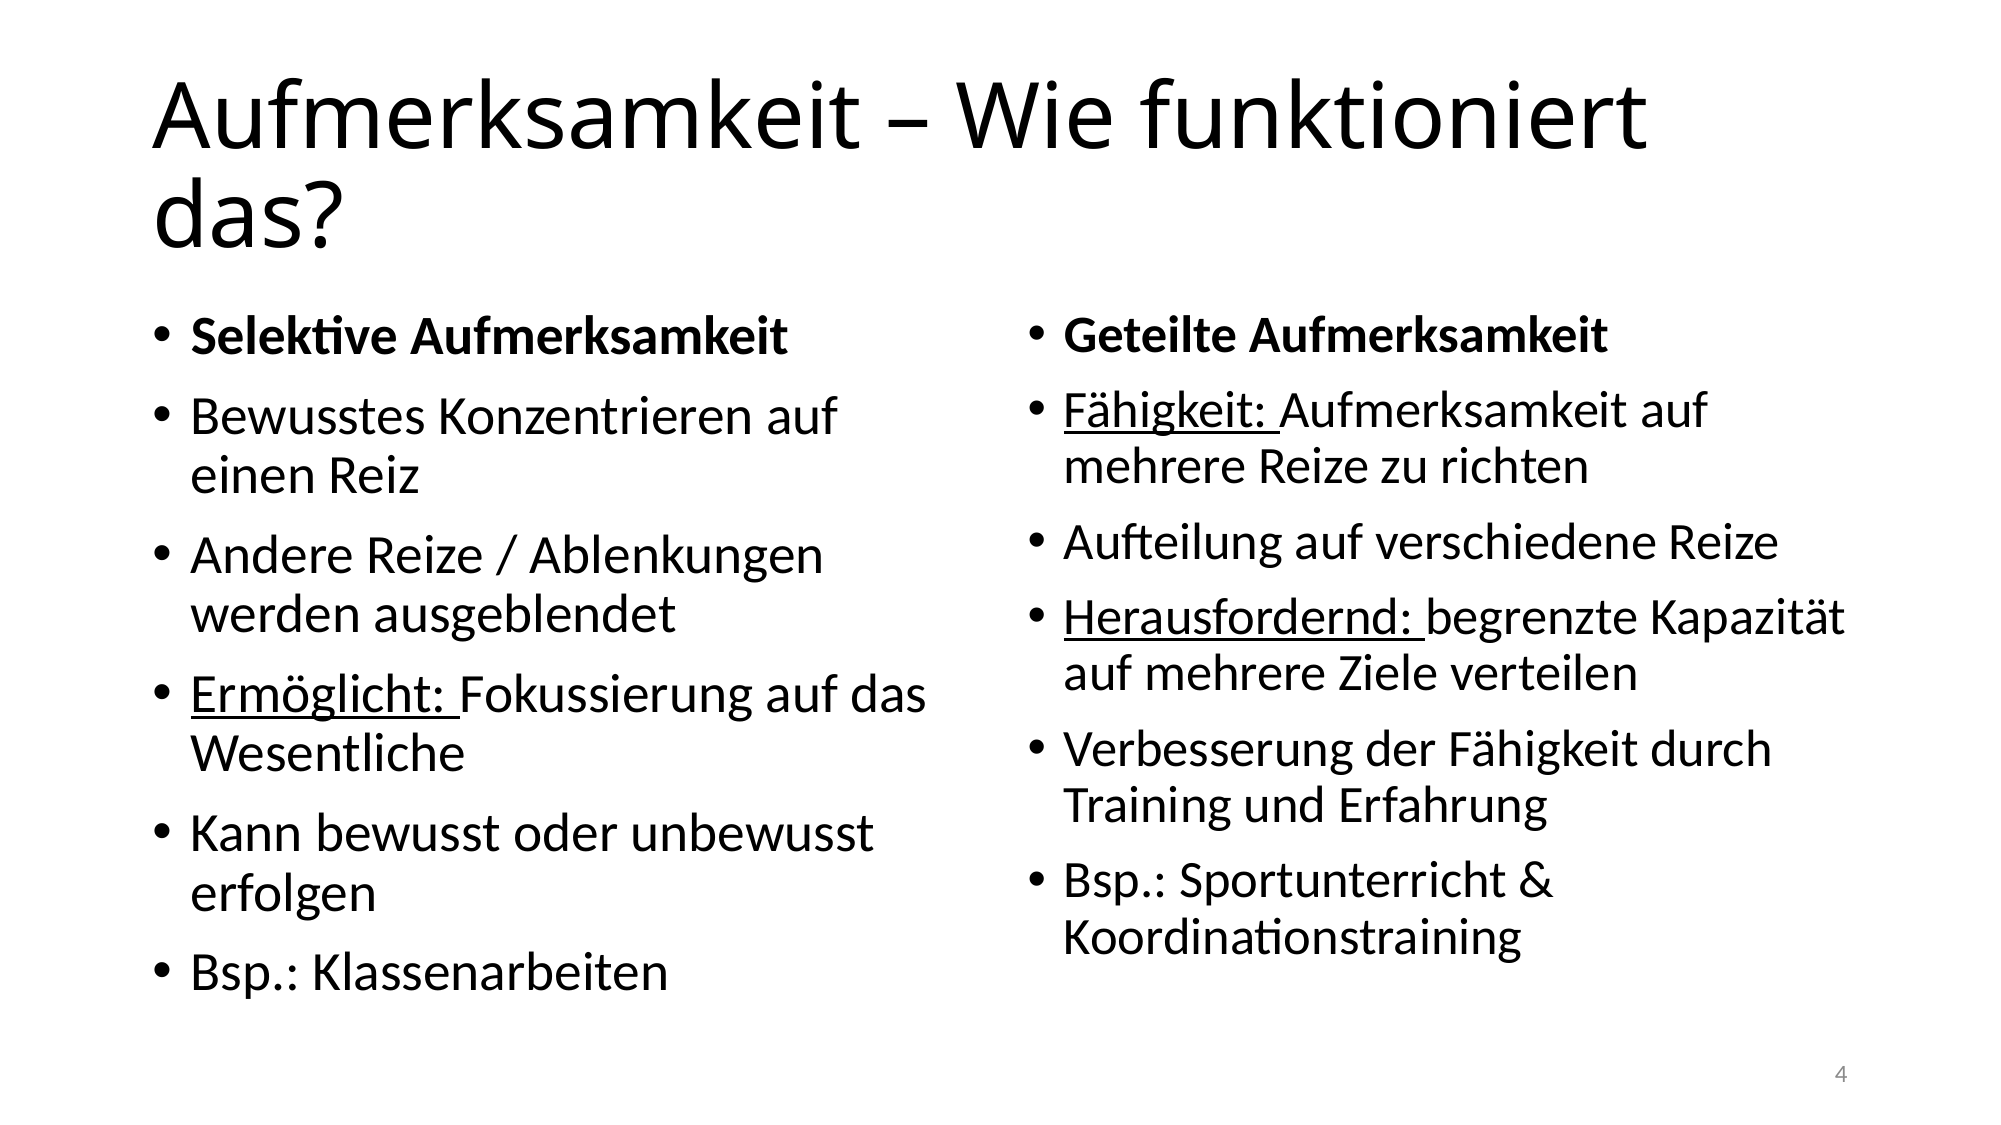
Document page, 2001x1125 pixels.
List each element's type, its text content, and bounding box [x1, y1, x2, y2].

slide_number 4 [1412, 1042, 1863, 1103]
title Aufmerksamkeit – Wie funktioniert das? [137, 59, 1863, 278]
list Selektive Aufmerksamkeit Bewusstes Konzentrieren auf einen Reiz Andere Reize / Ablenkungen werden ausgeblendet Ermöglicht: Fokussierung auf das Wesentliche Kann bewusst oder unbewusst erfolgen Bsp.: Klassenarbeiten [137, 299, 988, 1014]
list Geteilte Aufmerksamkeit Fähigkeit: Aufmerksamkeit auf mehrere Reize zu richten Aufteilung auf verschiedene Reize Herausfordernd: begrenzte Kapazität auf mehrere Ziele verteilen Verbesserung der Fähigkeit durch Training und Erfahrung Bsp.: Sportunterricht & Koordinationstraining [1012, 299, 1863, 1014]
